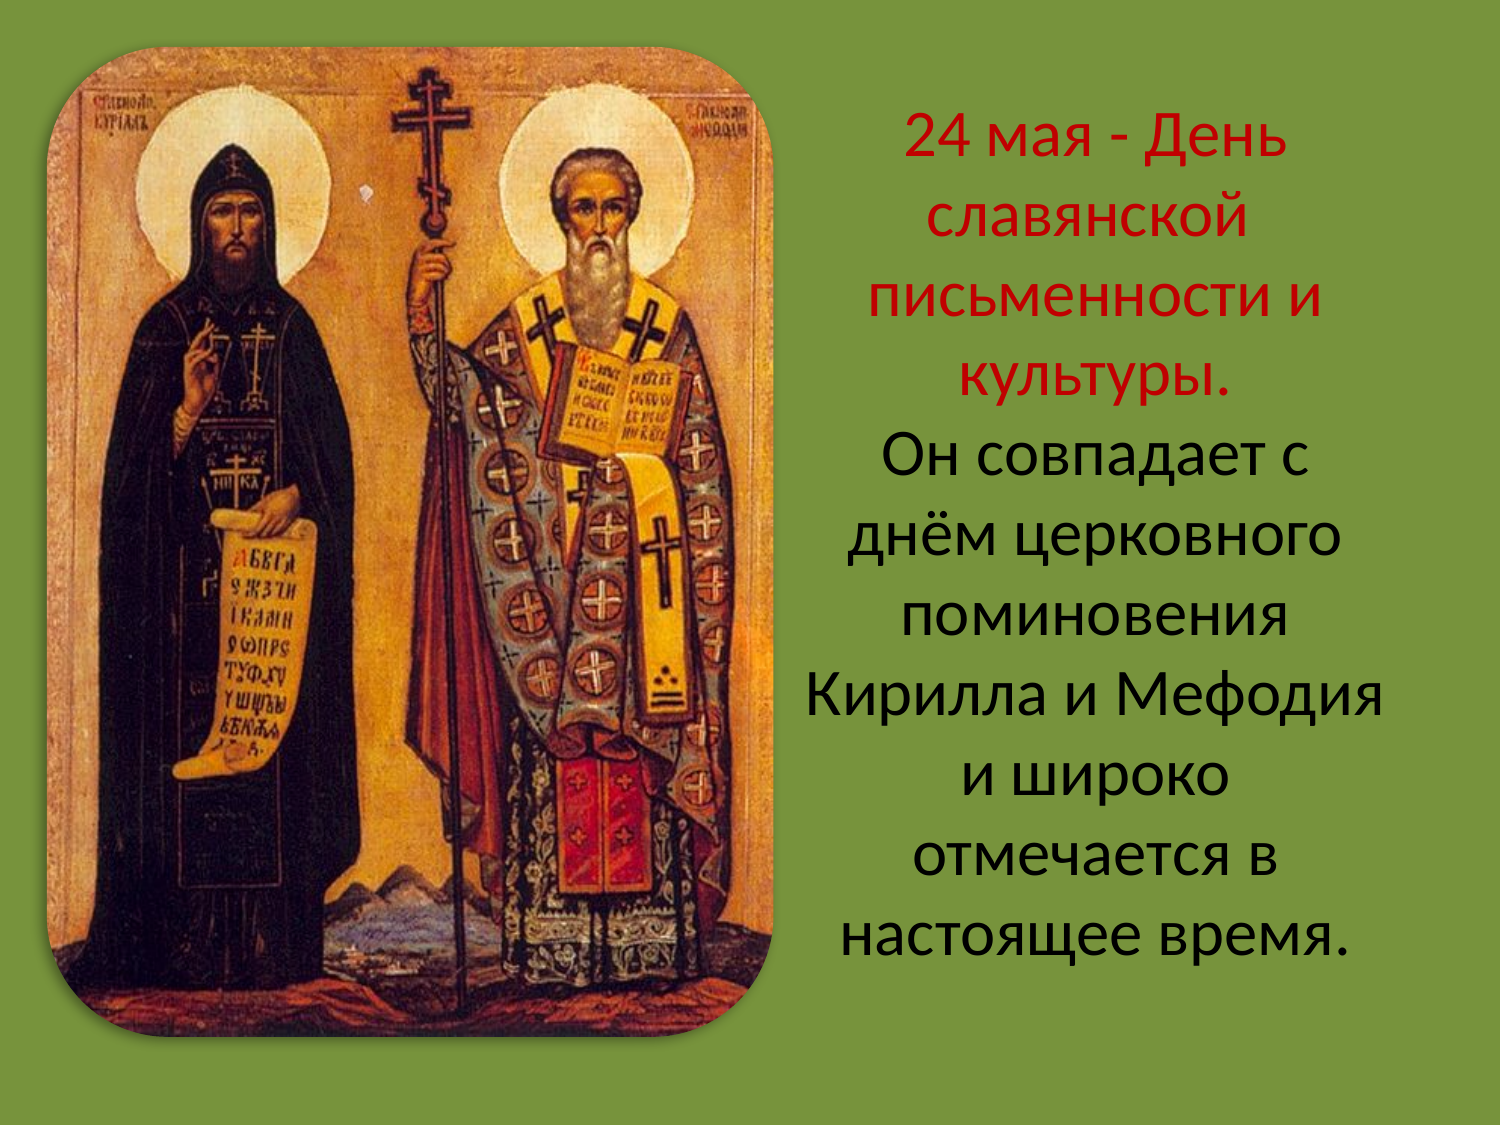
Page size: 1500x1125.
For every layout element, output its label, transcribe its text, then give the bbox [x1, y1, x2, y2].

text_box 24 мая - День славянской письменности и культуры. Он совпадает с днём церковного поминовения Кирилла и Мефодия и широко отмечается в настоящее время. [785, 81, 1407, 977]
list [46, 46, 774, 1038]
